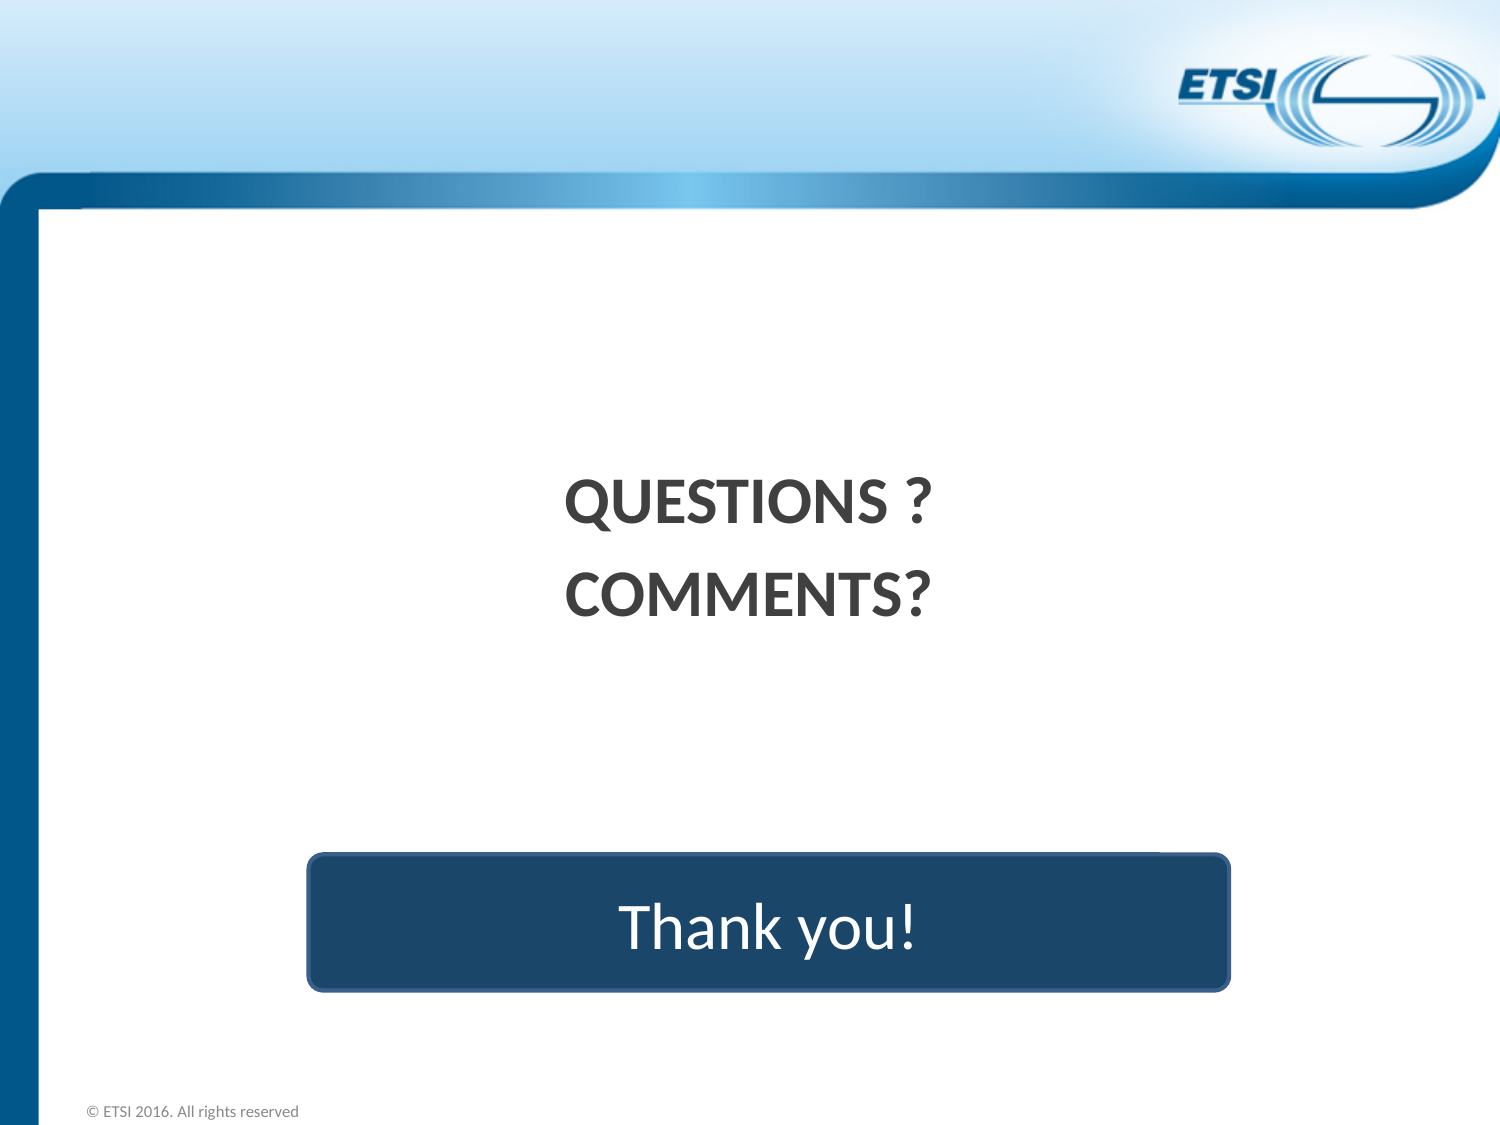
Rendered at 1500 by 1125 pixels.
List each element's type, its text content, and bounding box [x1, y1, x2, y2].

list QUESTIONS ? COMMENTS? [74, 262, 1426, 539]
text_box Thank you! [306, 852, 1232, 993]
footer © ETSI 2016. All rights reserved [70, 1080, 926, 1125]
picture [0, 0, 1500, 1125]
